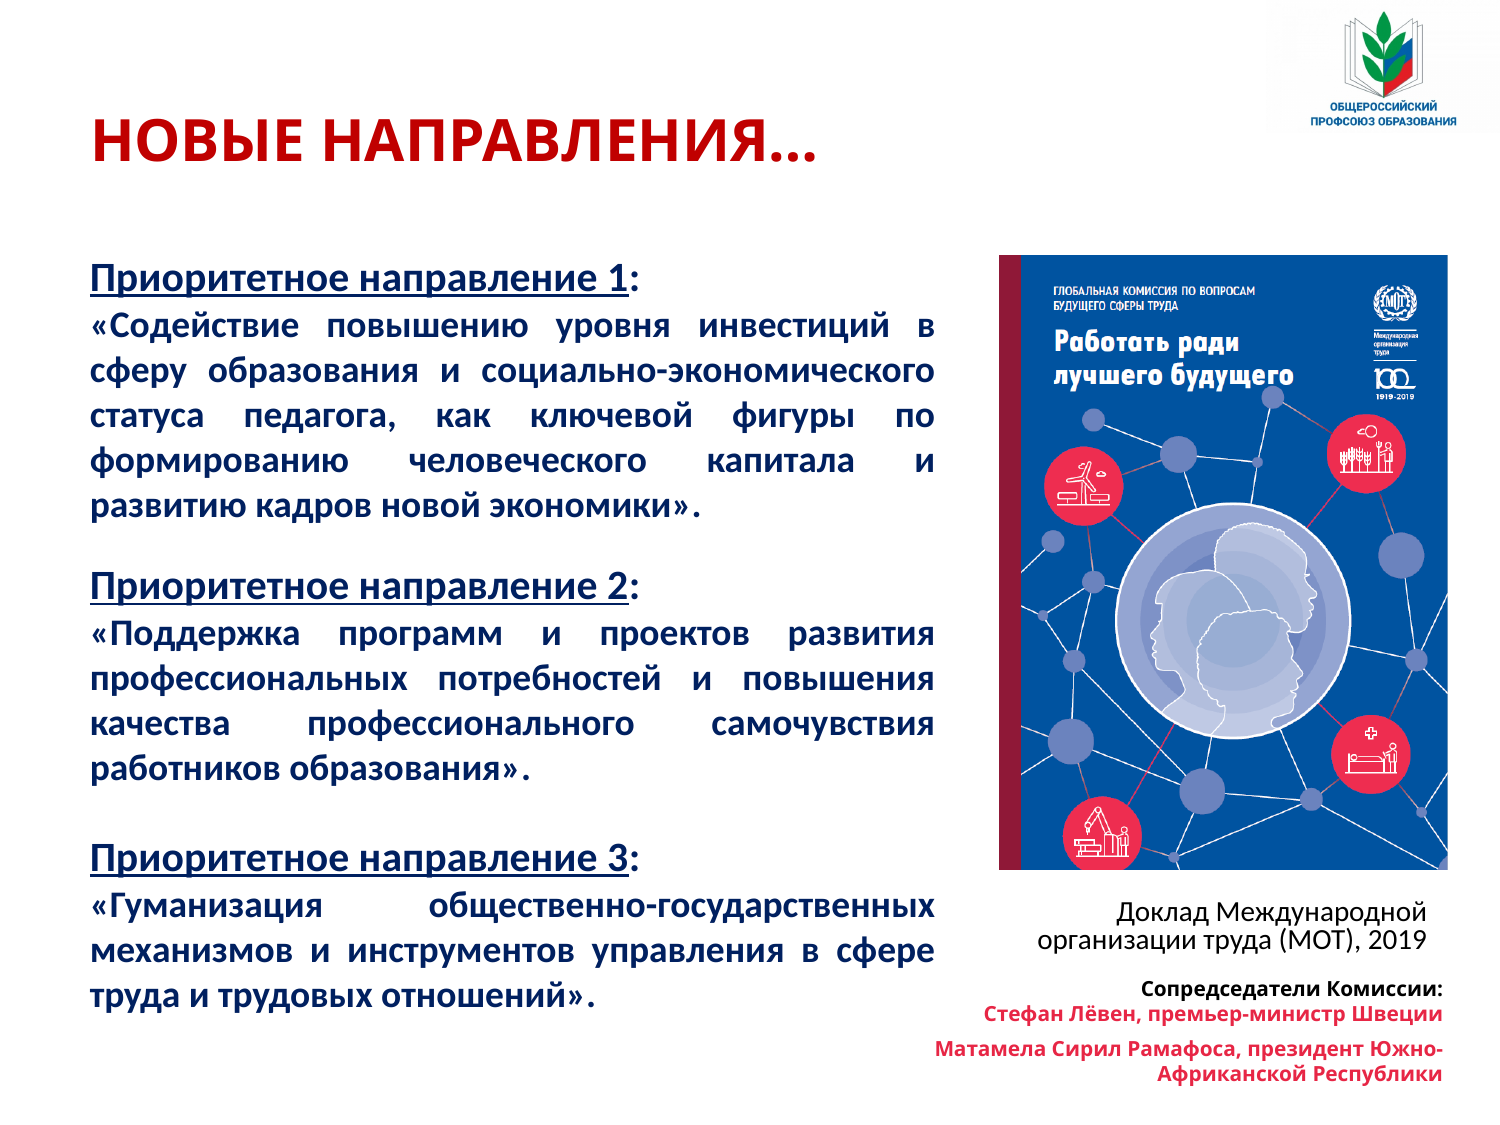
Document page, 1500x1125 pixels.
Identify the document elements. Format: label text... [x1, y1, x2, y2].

text_box Сопредседатели Комиссии: Стефан Лёвен, премьер-министр Швеции Матамела Сирил Рамафоса, президент Южно-Африканской Республики [903, 967, 1458, 1093]
text_box Приоритетное направление 1: «Содействие повышению уровня инвестиций в сферу образования и социально-экономического статуса педагога, как ключевой фигуры по формированию человеческого капитала и развитию кадров новой экономики». [74, 242, 951, 533]
text_box НОВЫЕ НАПРАВЛЕНИЯ… [75, 45, 1211, 233]
picture [999, 255, 1448, 870]
picture [1265, 0, 1500, 133]
text_box Приоритетное направление 3: «Гуманизация общественно-государственных механизмов и инструментов управления в сфере труда и трудовых отношений». [74, 822, 951, 1023]
text_box Приоритетное направление 2: «Поддержка программ и проектов развития профессиональных потребностей и повышения качества профессионального самочувствия работников образования». [74, 550, 951, 796]
text_box Доклад Международной организации труда (МОТ), 2019 [1000, 891, 1442, 963]
